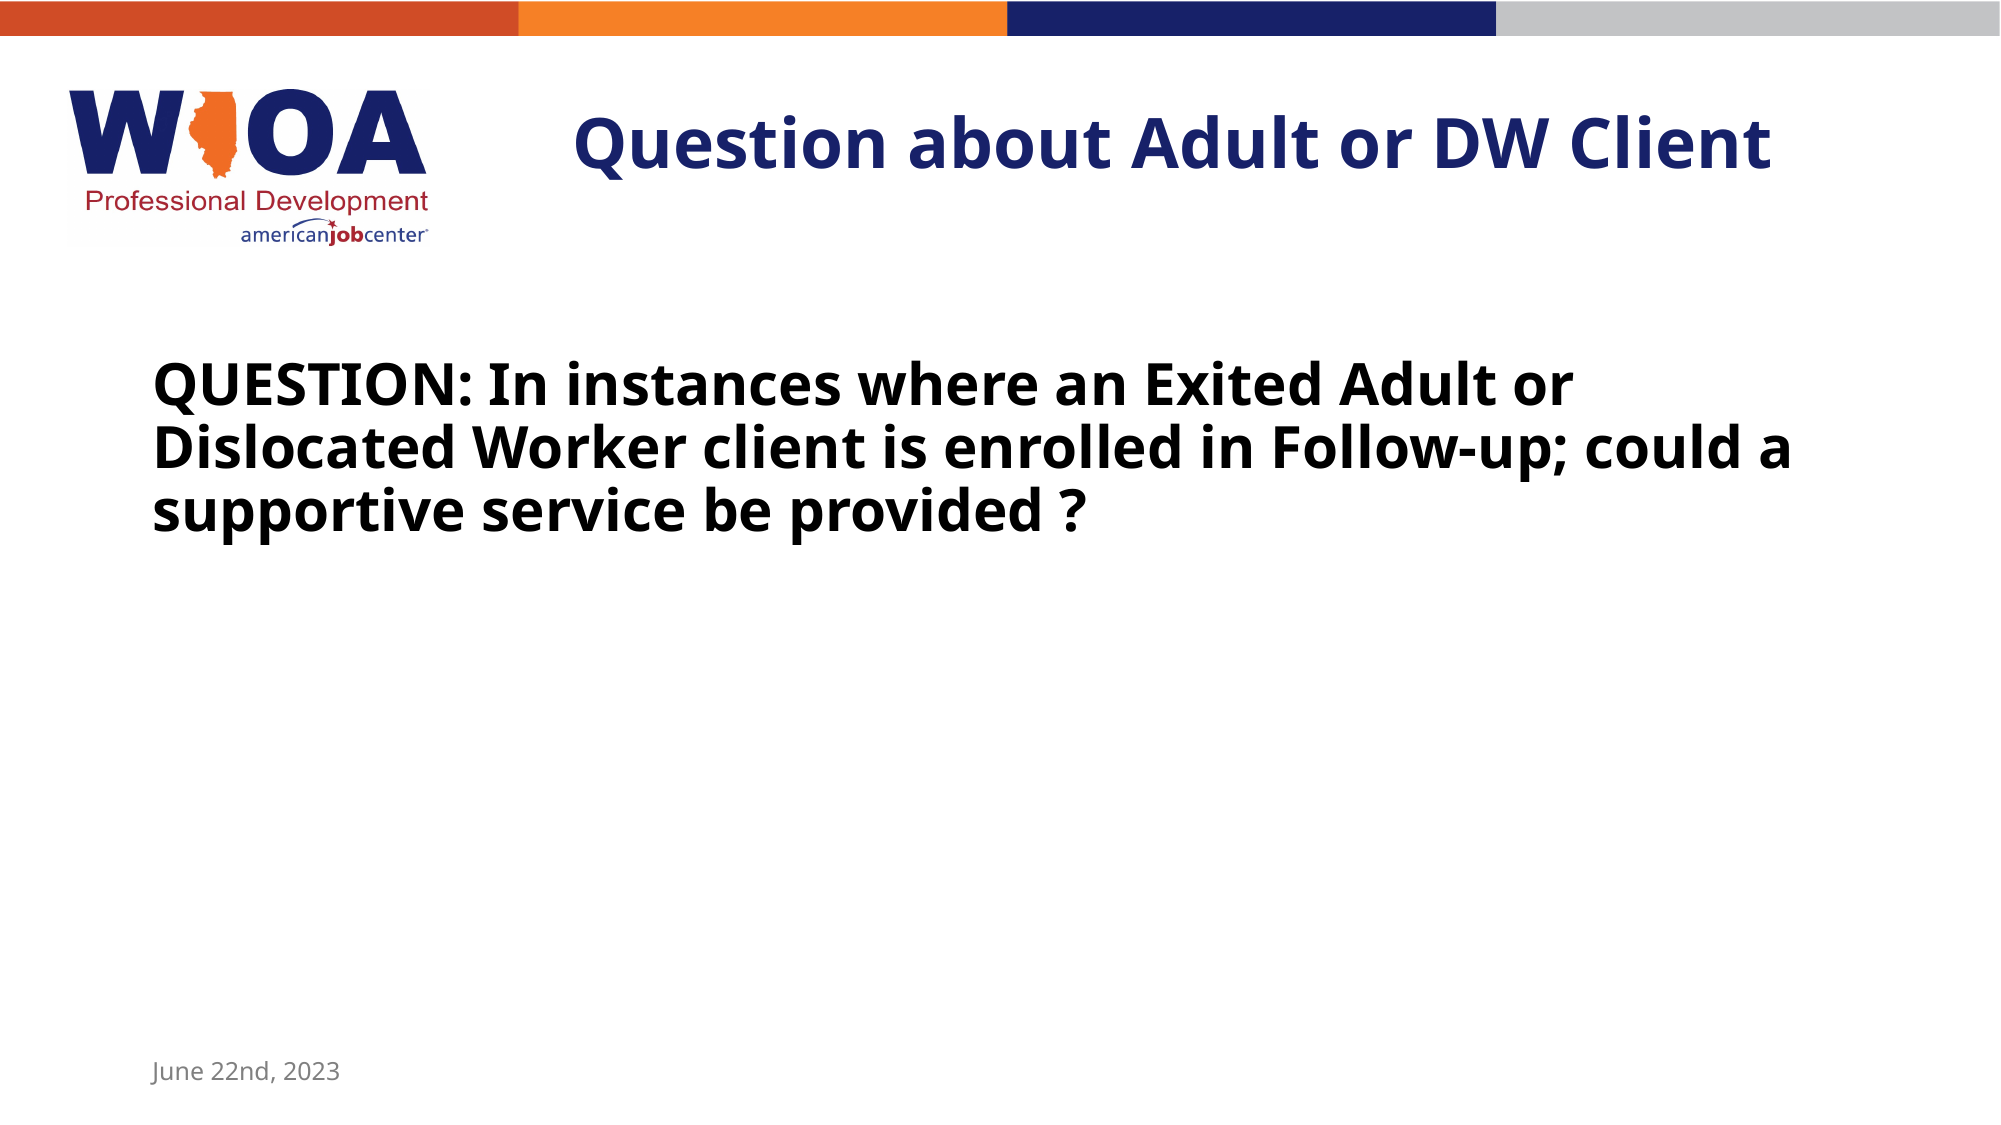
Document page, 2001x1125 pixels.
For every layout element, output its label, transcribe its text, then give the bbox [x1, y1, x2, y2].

footer June 22nd, 2023 [137, 1042, 1338, 1103]
picture [0, 0, 2000, 1125]
title Question about Adult or DW Client [476, 100, 1889, 193]
list QUESTION: In instances where an Exited Adult or Dislocated Worker client is enrolled in Follow-up; could a supportive service be provided ? [137, 347, 1863, 1014]
